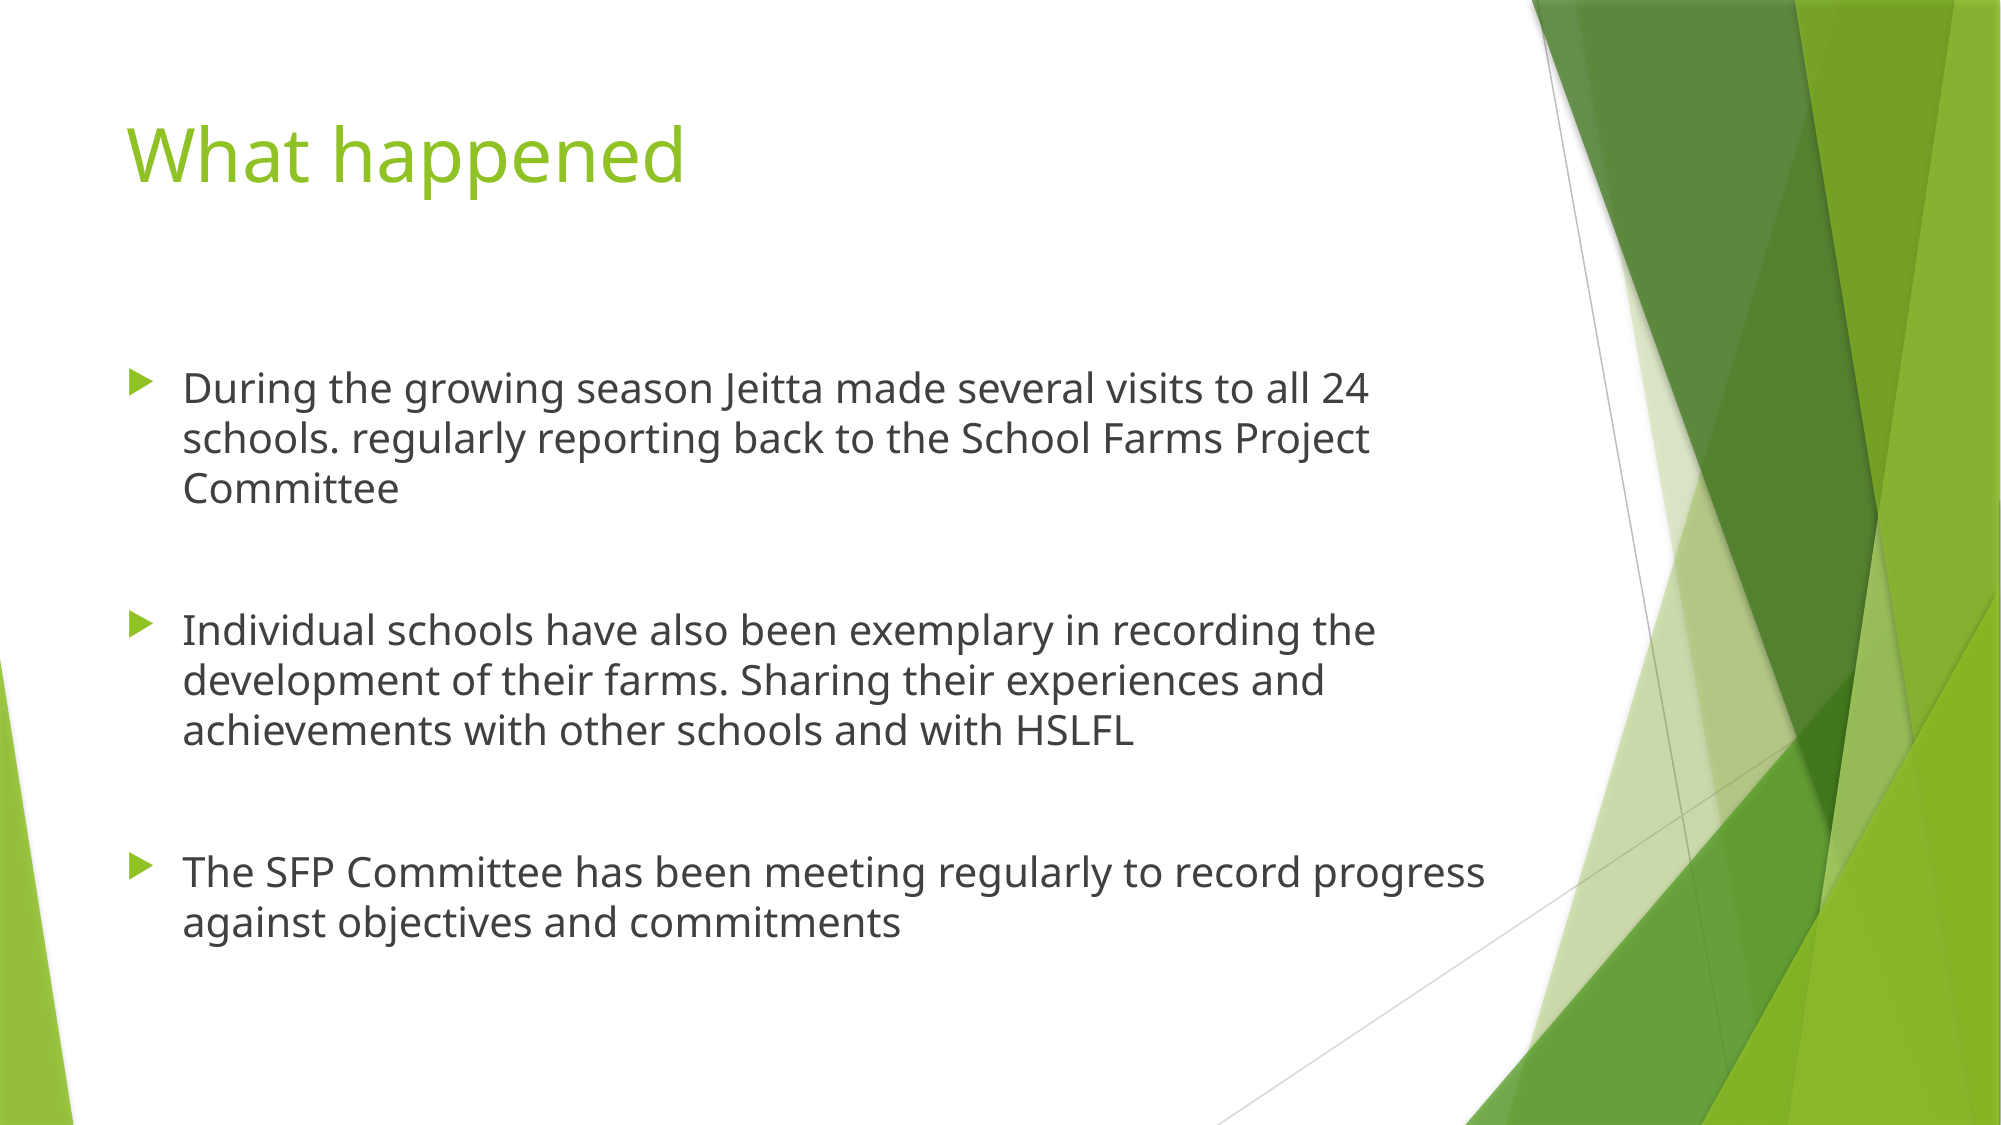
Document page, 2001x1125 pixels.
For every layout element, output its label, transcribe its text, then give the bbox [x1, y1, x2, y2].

list During the growing season Jeitta made several visits to all 24 schools. regularly reporting back to the School Farms Project Committee Individual schools have also been exemplary in recording the development of their farms. Sharing their experiences and achievements with other schools and with HSLFL The SFP Committee has been meeting regularly to record progress against objectives and commitments [111, 354, 1522, 992]
title What happened [111, 99, 1522, 317]
